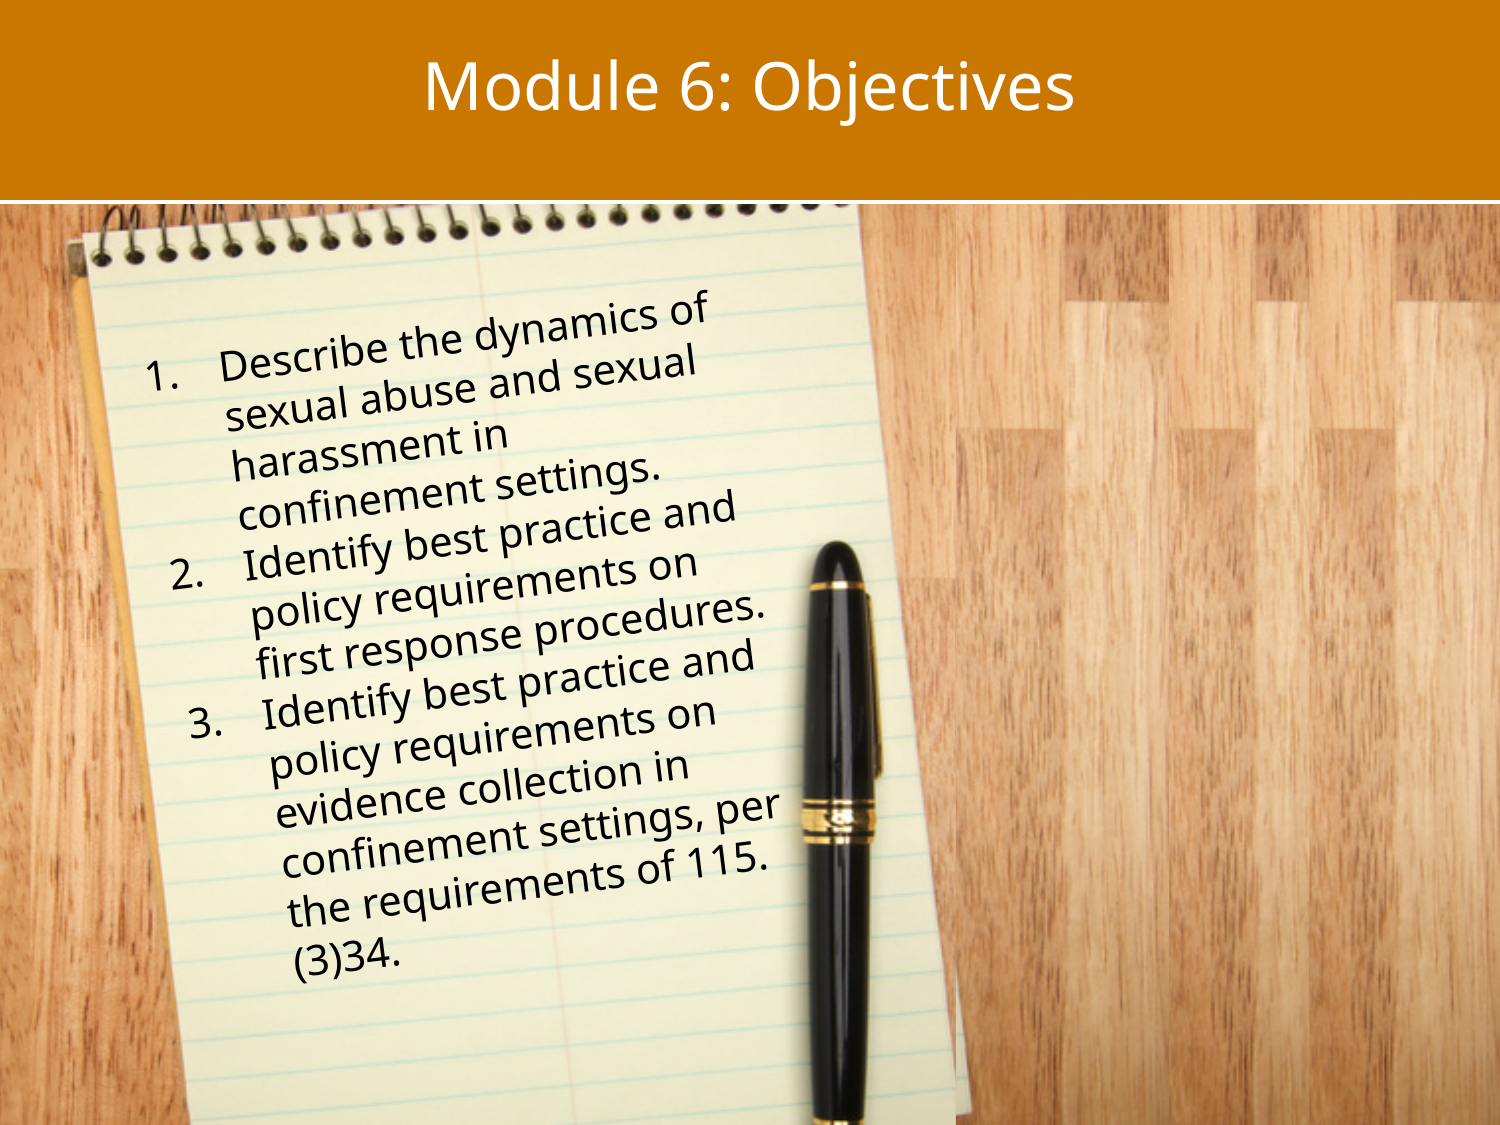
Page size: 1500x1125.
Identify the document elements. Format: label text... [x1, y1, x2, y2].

title Module 6: Objectives [75, 24, 1425, 171]
picture [0, 204, 1500, 1125]
